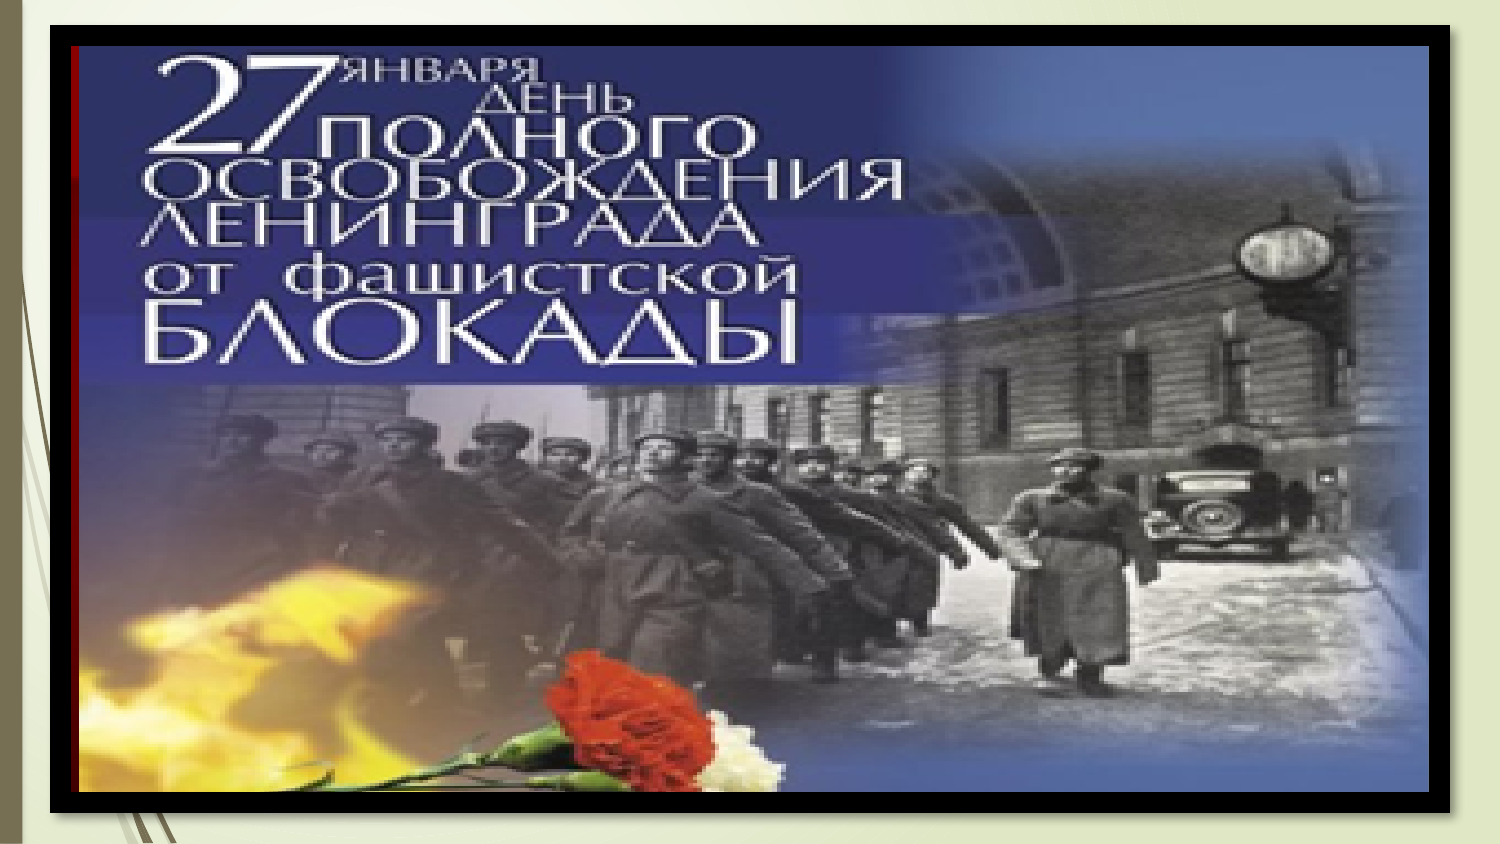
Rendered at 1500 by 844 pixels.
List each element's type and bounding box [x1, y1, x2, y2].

picture [70, 45, 1429, 793]
